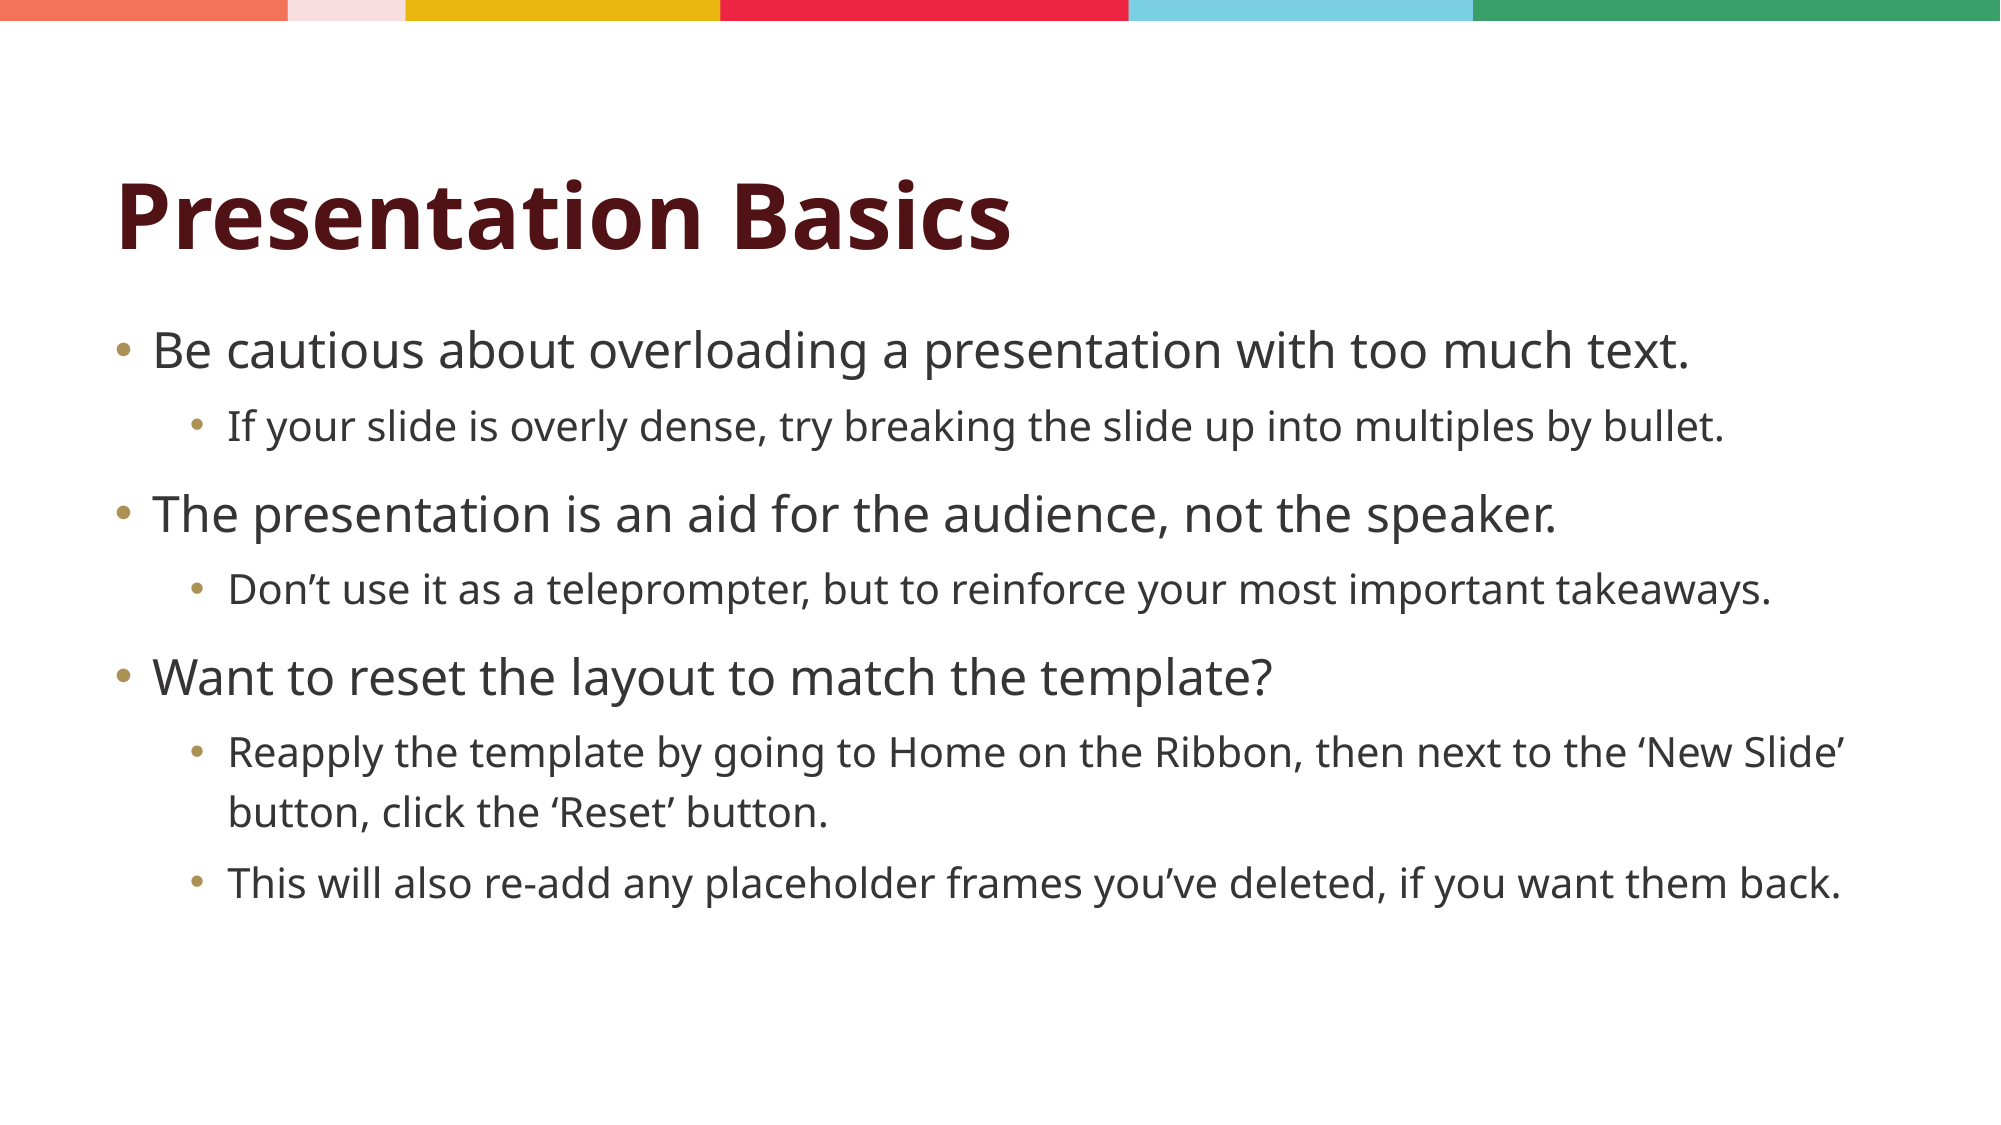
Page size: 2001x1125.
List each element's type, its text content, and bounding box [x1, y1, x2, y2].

list Be cautious about overloading a presentation with too much text. If your slide is overly dense, try breaking the slide up into multiples by bullet. The presentation is an aid for the audience, not the speaker. Don’t use it as a teleprompter, but to reinforce your most important takeaways. Want to reset the layout to match the template? Reapply the template by going to Home on the Ribbon, then next to the ‘New Slide’ button, click the ‘Reset’ button. This will also re-add any placeholder frames you’ve deleted, if you want them back. [99, 299, 1900, 994]
title Presentation Basics [99, 59, 1900, 278]
picture [0, 0, 2000, 21]
